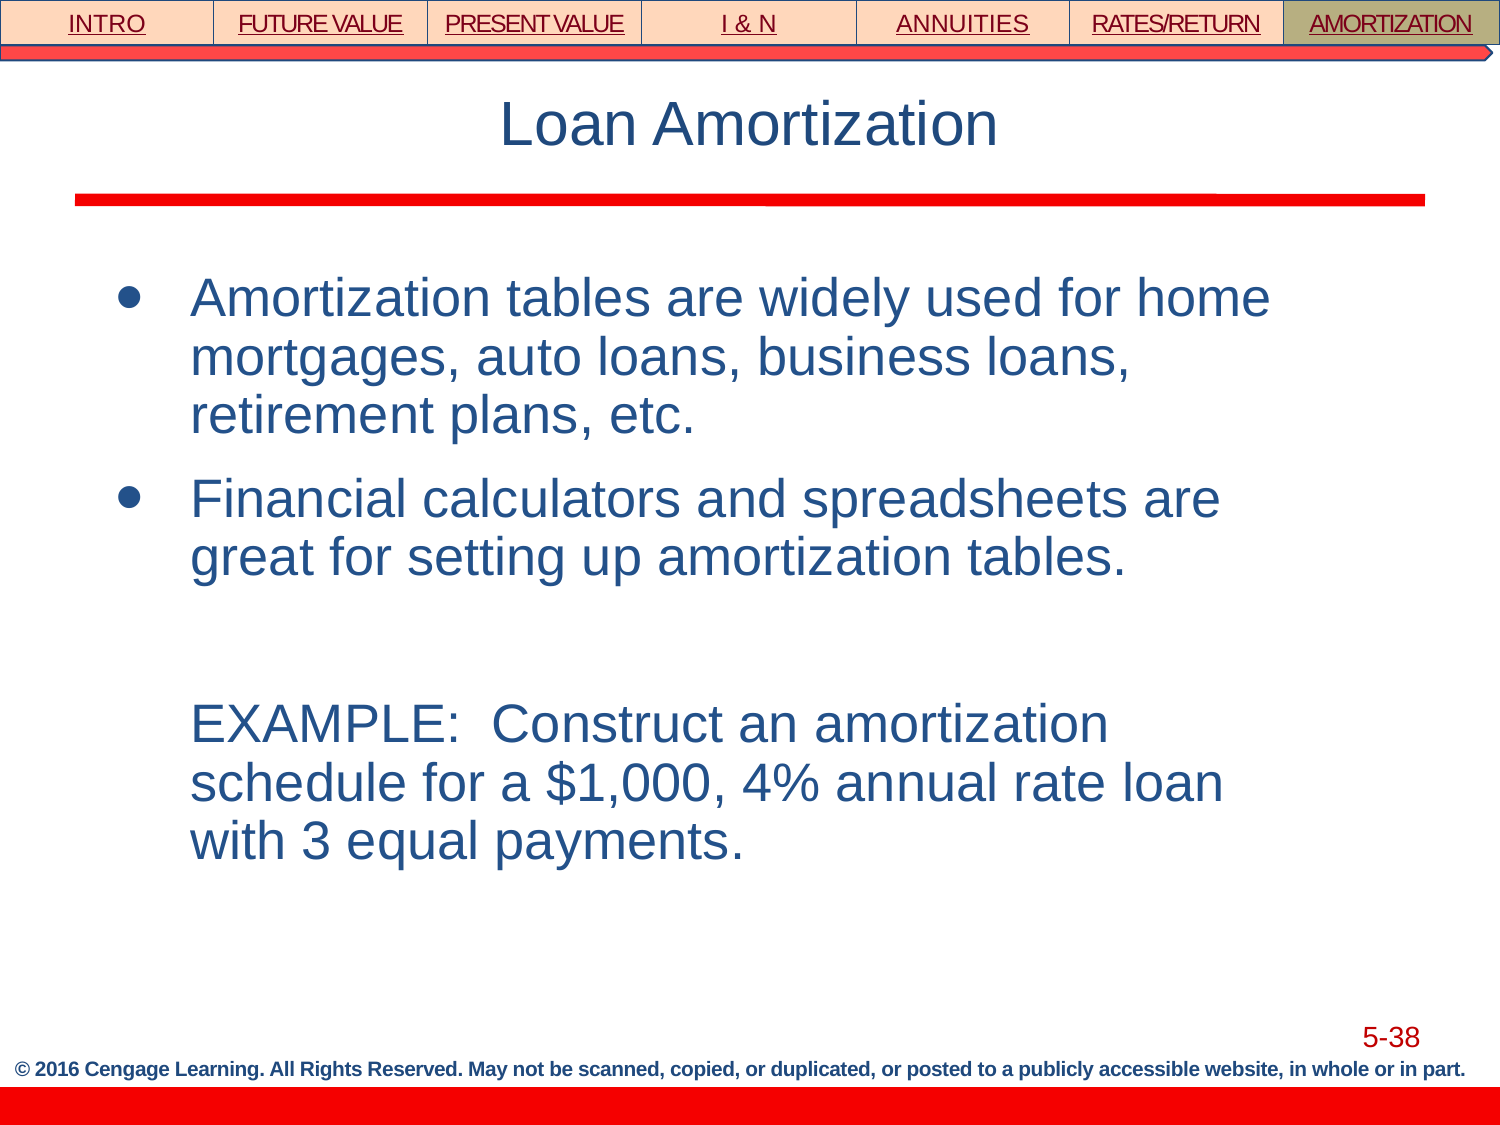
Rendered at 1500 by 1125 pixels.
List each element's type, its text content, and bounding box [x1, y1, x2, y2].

list Amortization tables are widely used for home mortgages, auto loans, business loans, retirement plans, etc. Financial calculators and spreadsheets are great for setting up amortization tables. EXAMPLE: Construct an amortization schedule for a $1,000, 4% annual rate loan with 3 equal payments. [100, 262, 1351, 1001]
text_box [0, 0, 1500, 46]
title Loan Amortization [74, 63, 1426, 209]
text_box [0, 54, 1494, 63]
slide_number 5-38 [1347, 1011, 1500, 1063]
